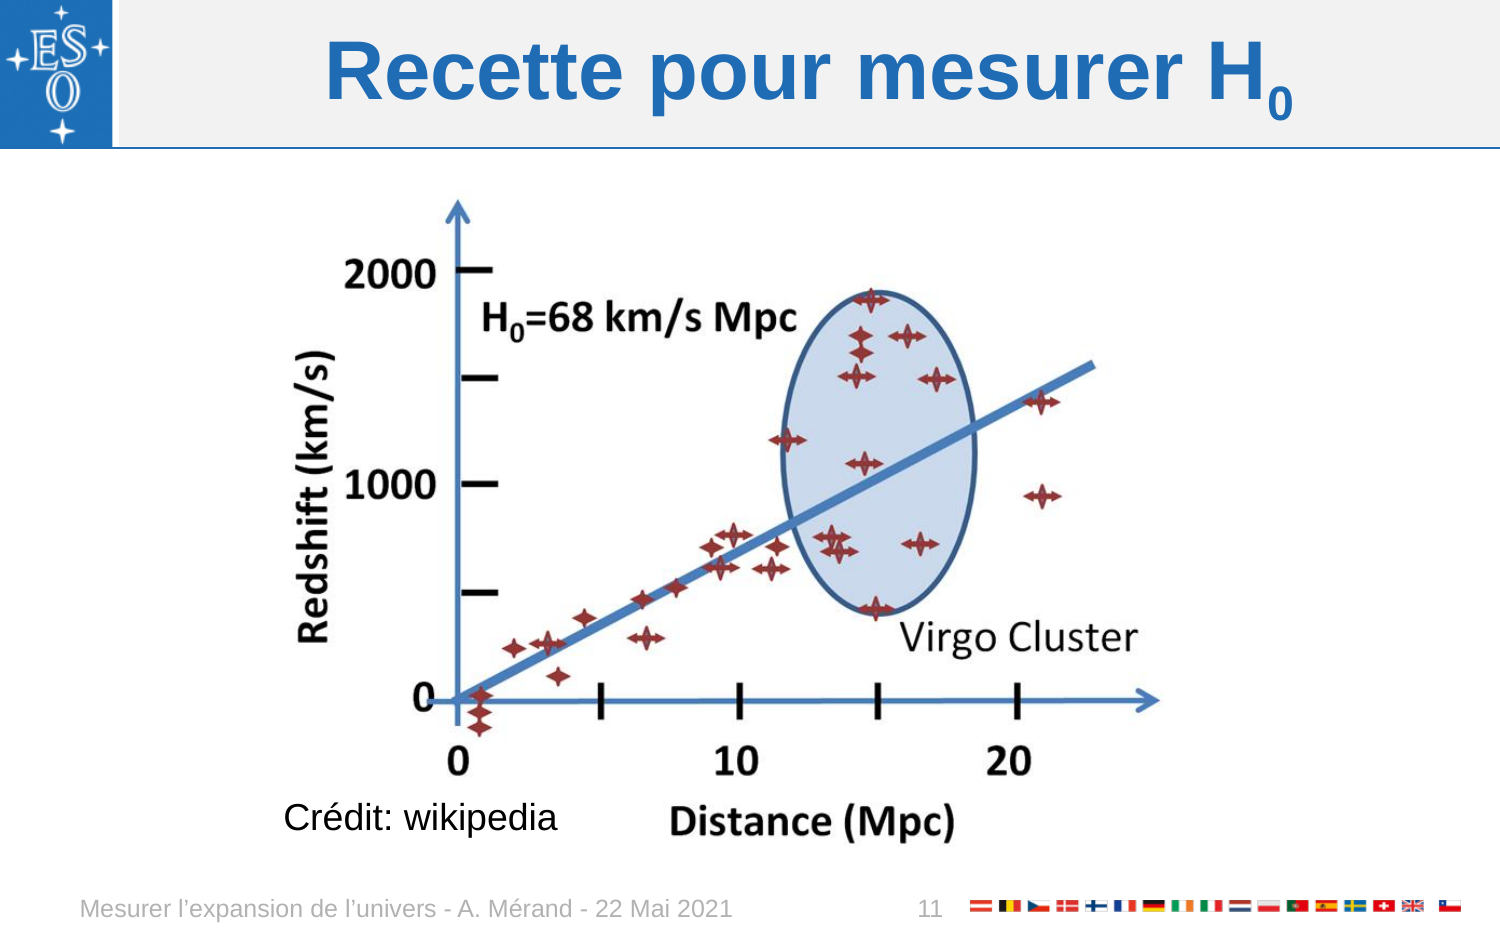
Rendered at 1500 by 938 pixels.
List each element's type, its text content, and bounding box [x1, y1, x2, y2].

picture [266, 171, 1188, 858]
title Recette pour mesurer H0 [118, 0, 1500, 147]
footer Mesurer l’expansion de l’univers - A. Mérand - 22 Mai 2021 [64, 882, 854, 933]
slide_number 11 [854, 882, 959, 933]
picture [970, 900, 1461, 912]
